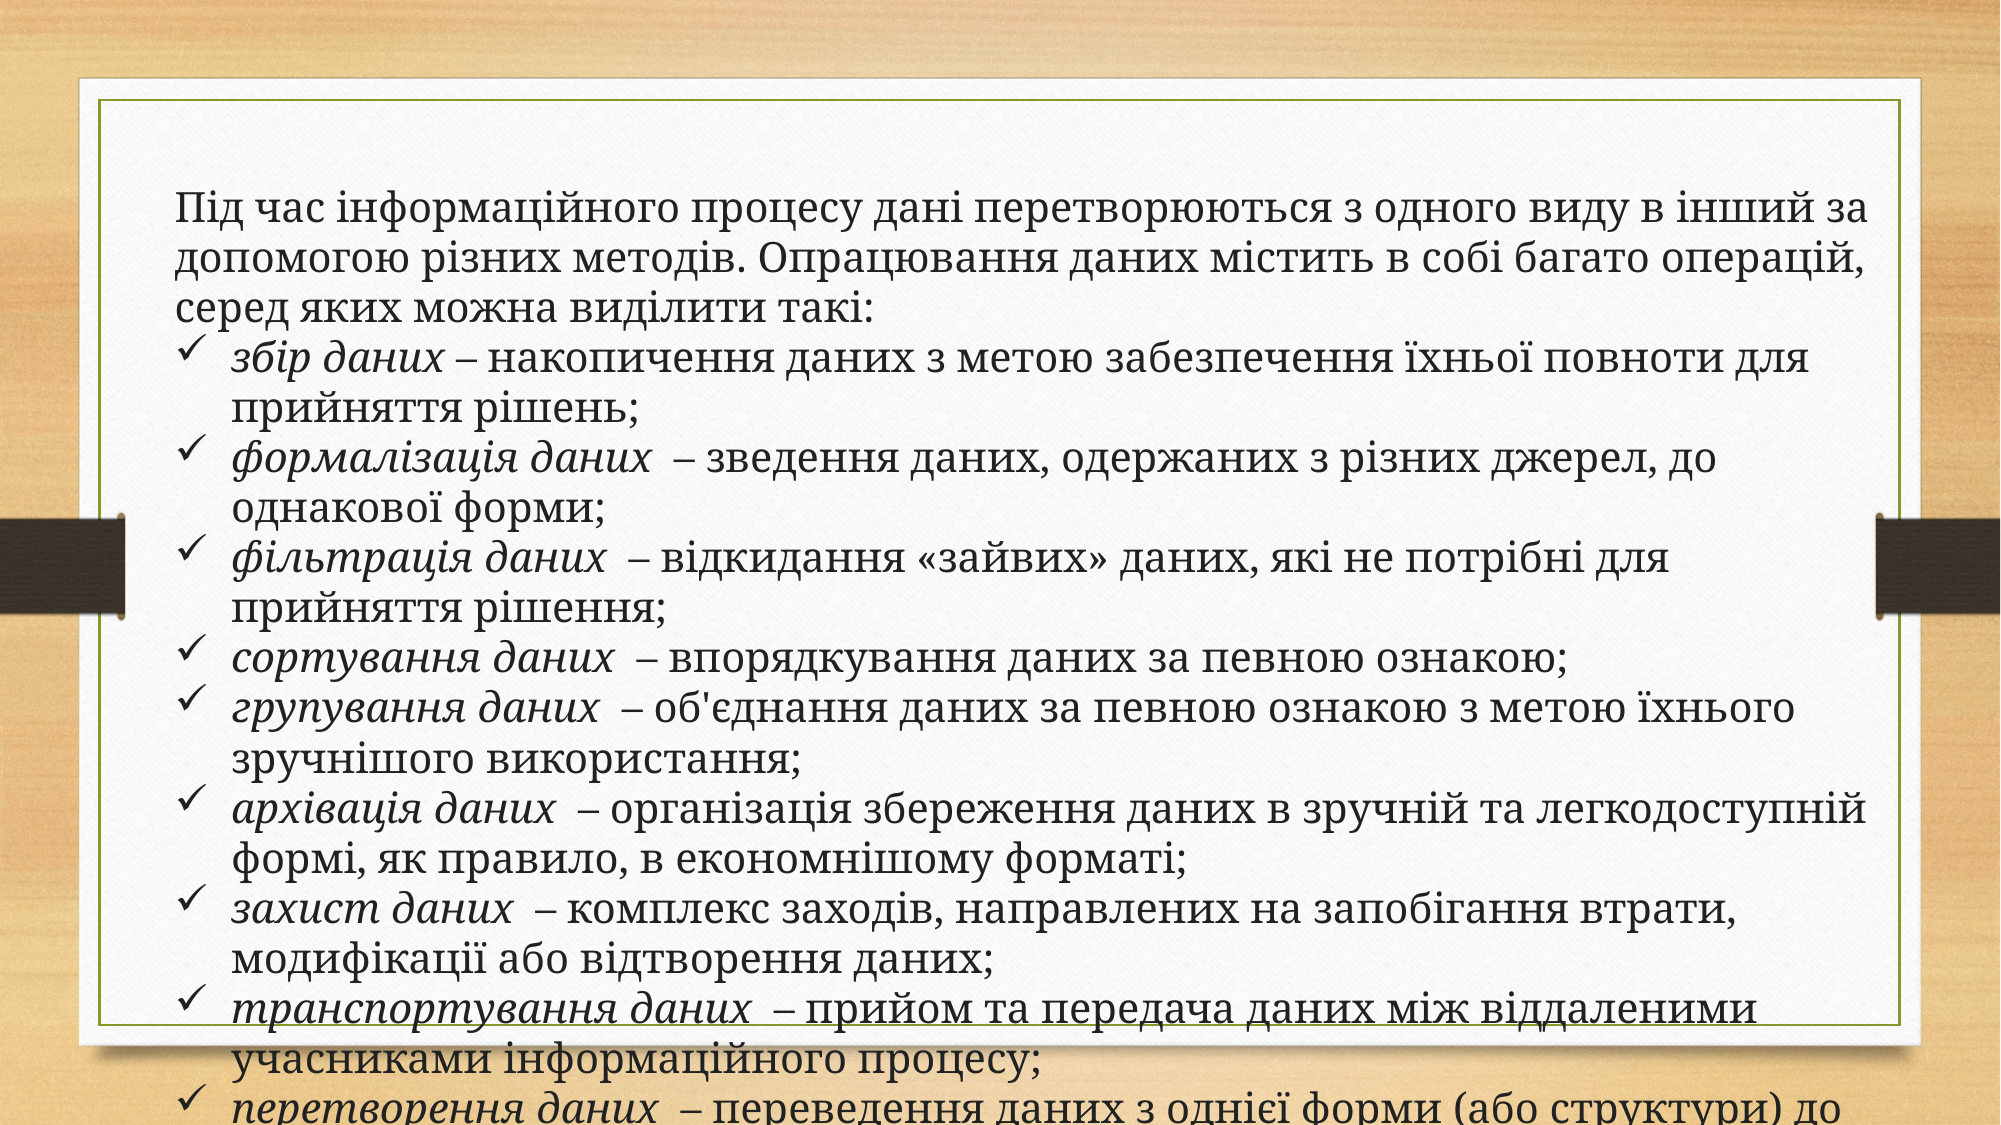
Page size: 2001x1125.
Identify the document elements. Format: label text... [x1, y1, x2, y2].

text_box Під час інформаційного процесу дані перетворюються з одного виду в інший за допомогою різних методів. Опрацювання даних містить в собі багато операцій, серед яких можна виділити такі: збір даних – накопичення даних з метою забезпечення їхньої повноти для прийняття рішень; формалізація даних – зведення даних, одержаних з різних джерел, до однакової форми; фільтрація даних – відкидання «зайвих» даних, які не потрібні для прийняття рішення; сортування даних – впорядкування даних за певною ознакою; групування даних – об'єднання даних за певною ознакою з метою їхнього зручнішого використання; архівація даних – організація збереження даних в зручній та легкодоступній формі, як правило, в економнішому форматі; захист даних – комплекс заходів, направлених на запобігання втрати, модифікації або відтворення даних; транспортування даних – прийом та передача даних між віддаленими учасниками інформаційного процесу; перетворення даних – переведення даних з однієї форми (або структури) до іншої. [159, 173, 1907, 1125]
picture [0, 0, 2001, 1125]
